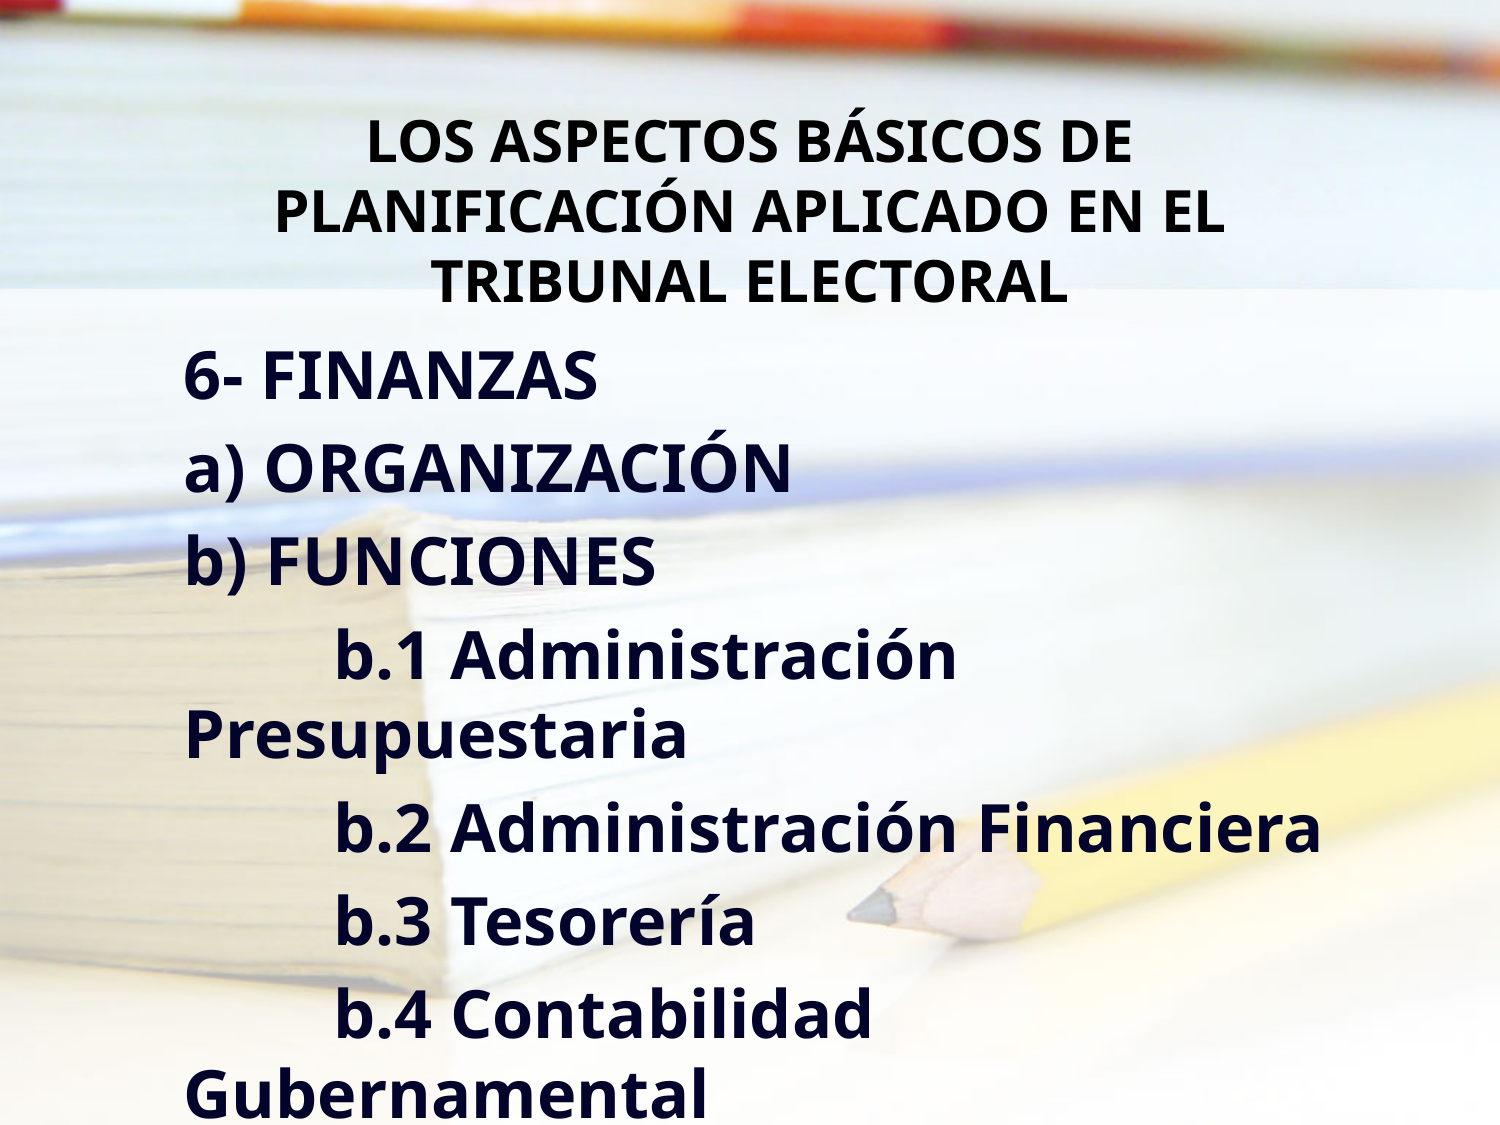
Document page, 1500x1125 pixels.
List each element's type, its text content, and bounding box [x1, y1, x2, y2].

title LOS ASPECTOS BÁSICOS DE PLANIFICACIÓN APLICADO EN EL TRIBUNAL ELECTORAL [112, 99, 1388, 288]
picture [0, 0, 1500, 1125]
list 6- FINANZAS a) ORGANIZACIÓN b) FUNCIONES b.1 Administración Presupuestaria b.2 Administración Financiera b.3 Tesorería b.4 Contabilidad Gubernamental [112, 324, 1419, 1001]
